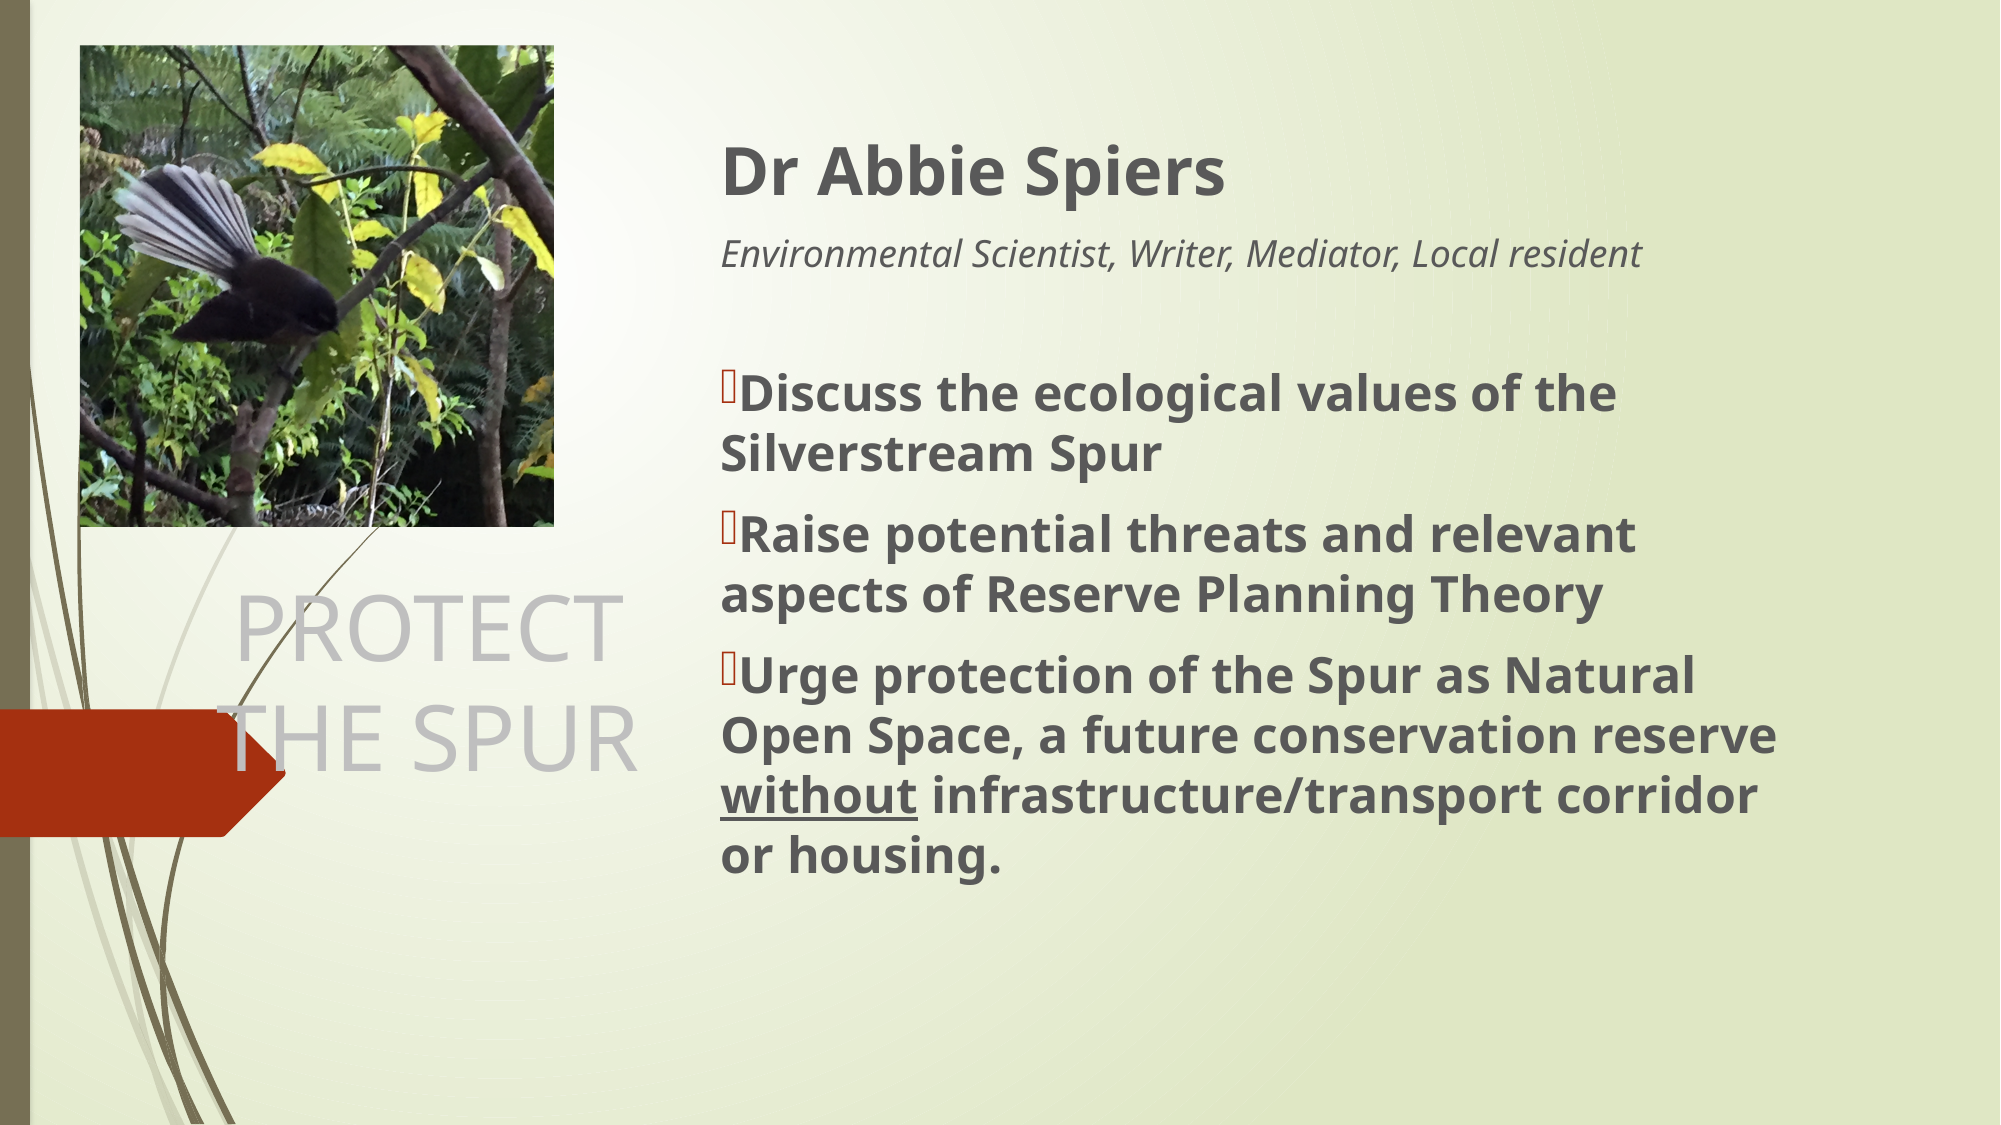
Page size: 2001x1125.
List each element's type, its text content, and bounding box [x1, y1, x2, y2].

text_box PROTECT THE SPUR [175, 562, 682, 798]
subtitle Dr Abbie Spiers Environmental Scientist, Writer, Mediator, Local resident Discuss the ecological values of the Silverstream Spur Raise potential threats and relevant aspects of Reserve Planning Theory Urge protection of the Spur as Natural Open Space, a future conservation reserve without infrastructure/transport corridor or housing. [705, 121, 1839, 1022]
picture [79, 44, 562, 528]
